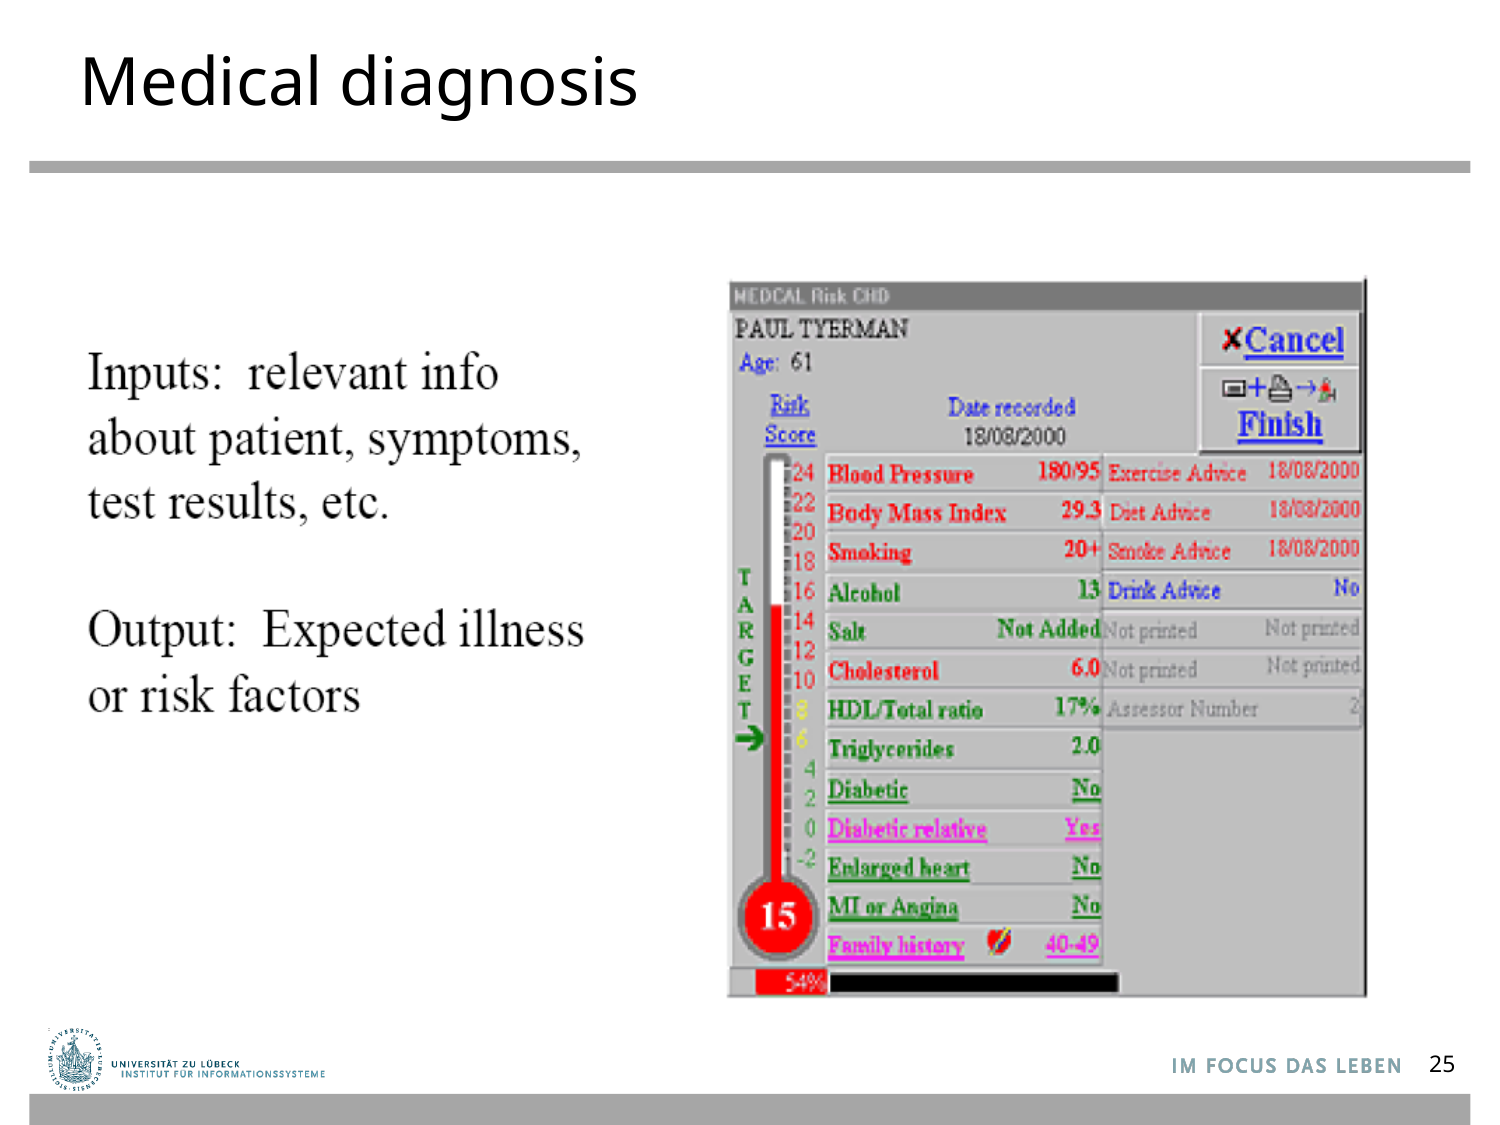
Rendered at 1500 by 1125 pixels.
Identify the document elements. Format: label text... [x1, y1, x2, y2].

picture [1173, 1058, 1305, 1073]
title Medical diagnosis [64, 31, 1415, 185]
slide_number 25 [1305, 1050, 1471, 1083]
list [74, 219, 1426, 1012]
